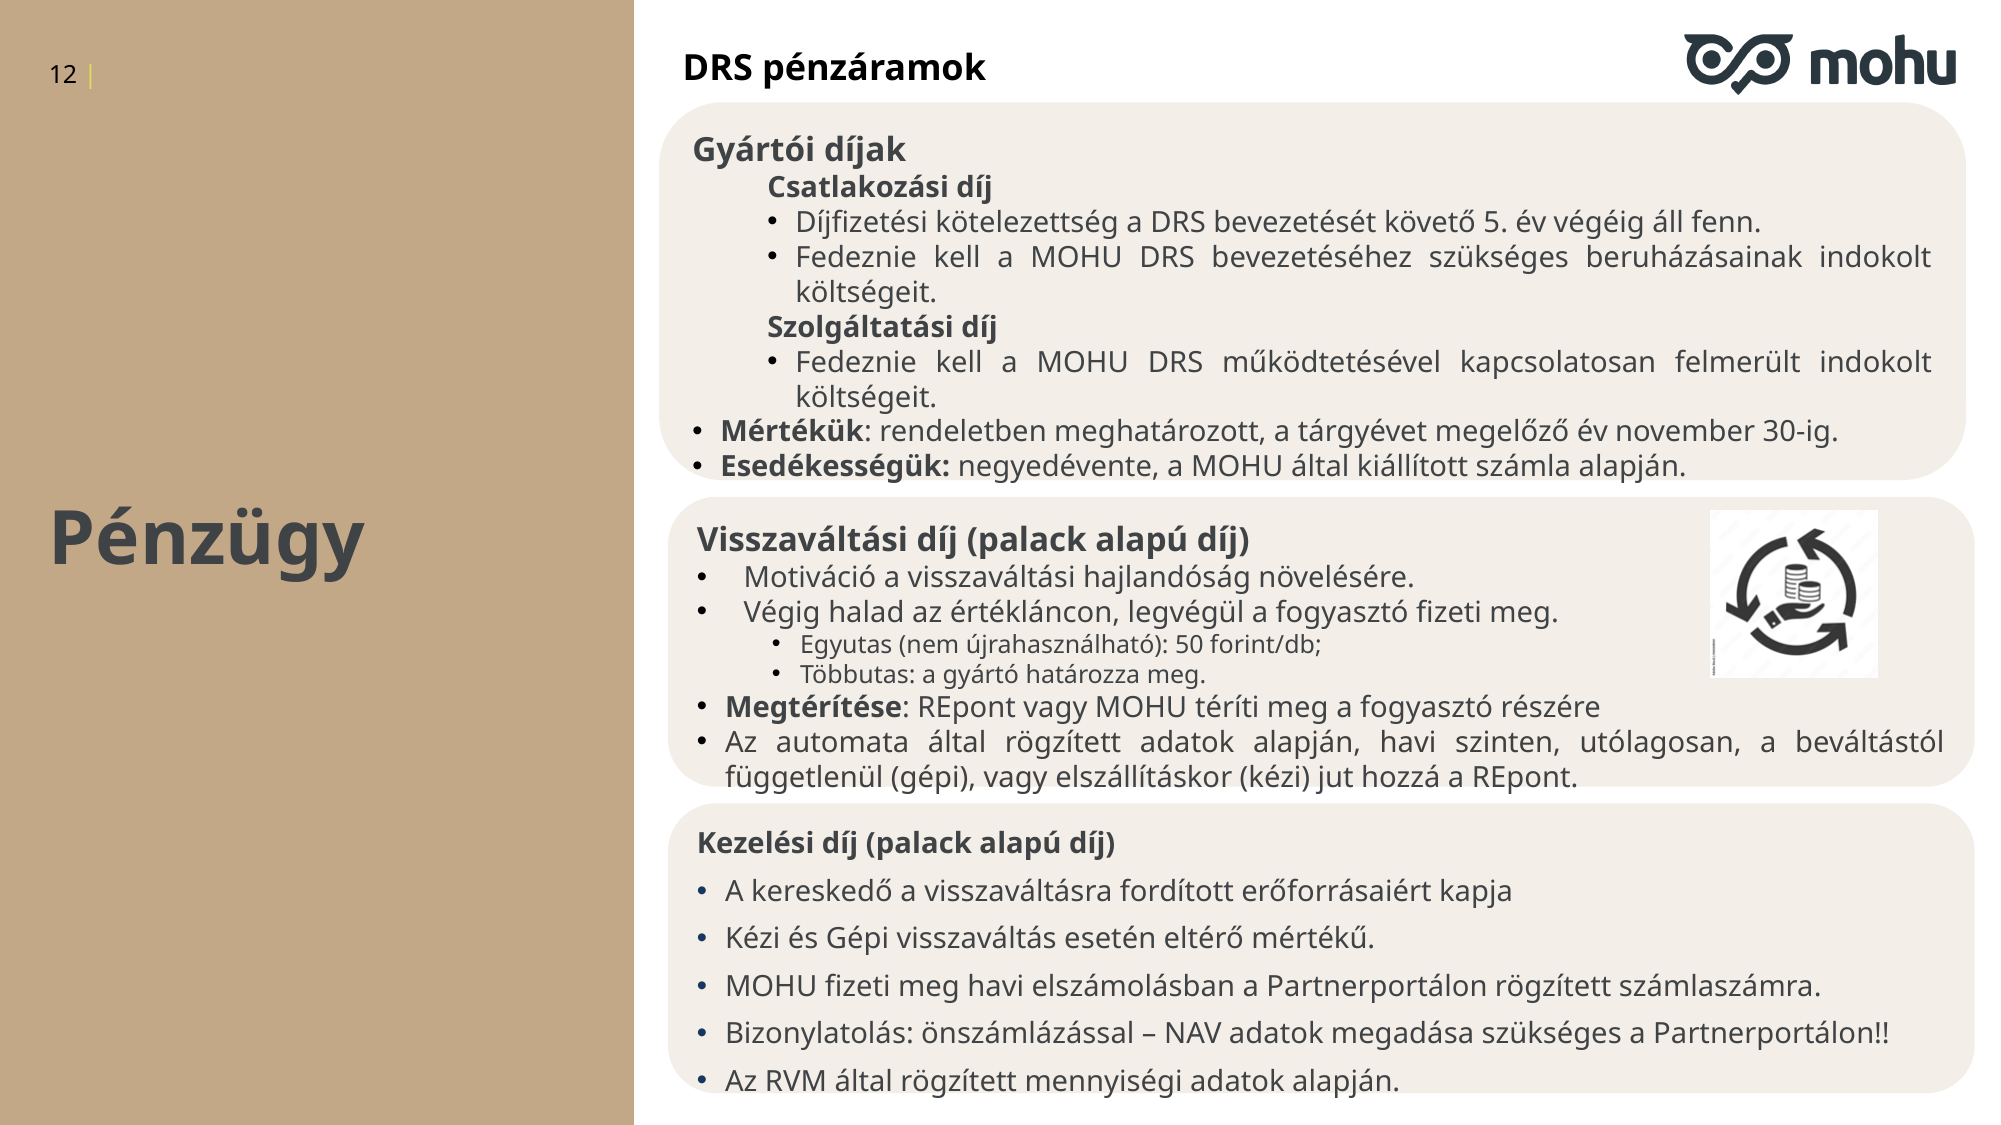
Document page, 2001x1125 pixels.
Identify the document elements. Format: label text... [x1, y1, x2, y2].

text_box Visszaváltási díj (palack alapú díj) Motiváció a visszaváltási hajlandóság növelésére. Végig halad az értékláncon, legvégül a fogyasztó fizeti meg. Egyutas (nem újrahasználható): 50 forint/db; Többutas: a gyártó határozza meg. Megtérítése: REpont vagy MOHU téríti meg a fogyasztó részére Az automata által rögzített adatok alapján, havi szinten, utólagosan, a beváltástól függetlenül (gépi), vagy elszállításkor (kézi) jut hozzá a REpont. [666, 495, 1976, 788]
text_box Pénzügy [33, 499, 612, 663]
picture [1710, 510, 1878, 678]
text_box Kezelési díj (palack alapú díj) A kereskedő a visszaváltásra fordított erőforrásaiért kapja Kézi és Gépi visszaváltás esetén eltérő mértékű. MOHU fizeti meg havi elszámolásban a Partnerportálon rögzített számlaszámra. Bizonylatolás: önszámlázással – NAV adatok megadása szükséges a Partnerportálon!! Az RVM által rögzített mennyiségi adatok alapján. [666, 802, 1976, 1095]
text_box [0, 0, 635, 1125]
text_box 12 | [33, 51, 484, 112]
text_box DRS pénzáramok [667, 37, 1975, 96]
text_box Gyártói díjak Csatlakozási díj Díjfizetési kötelezettség a DRS bevezetését követő 5. év végéig áll fenn. Fedeznie kell a MOHU DRS bevezetéséhez szükséges beruházásainak indokolt költségeit. Szolgáltatási díj Fedeznie kell a MOHU DRS működtetésével kapcsolatosan felmerült indokolt költségeit. Mértékük: rendeletben meghatározott, a tárgyévet megelőző év november 30-ig. Esedékességük: negyedévente, a MOHU által kiállított számla alapján. [658, 101, 1968, 482]
